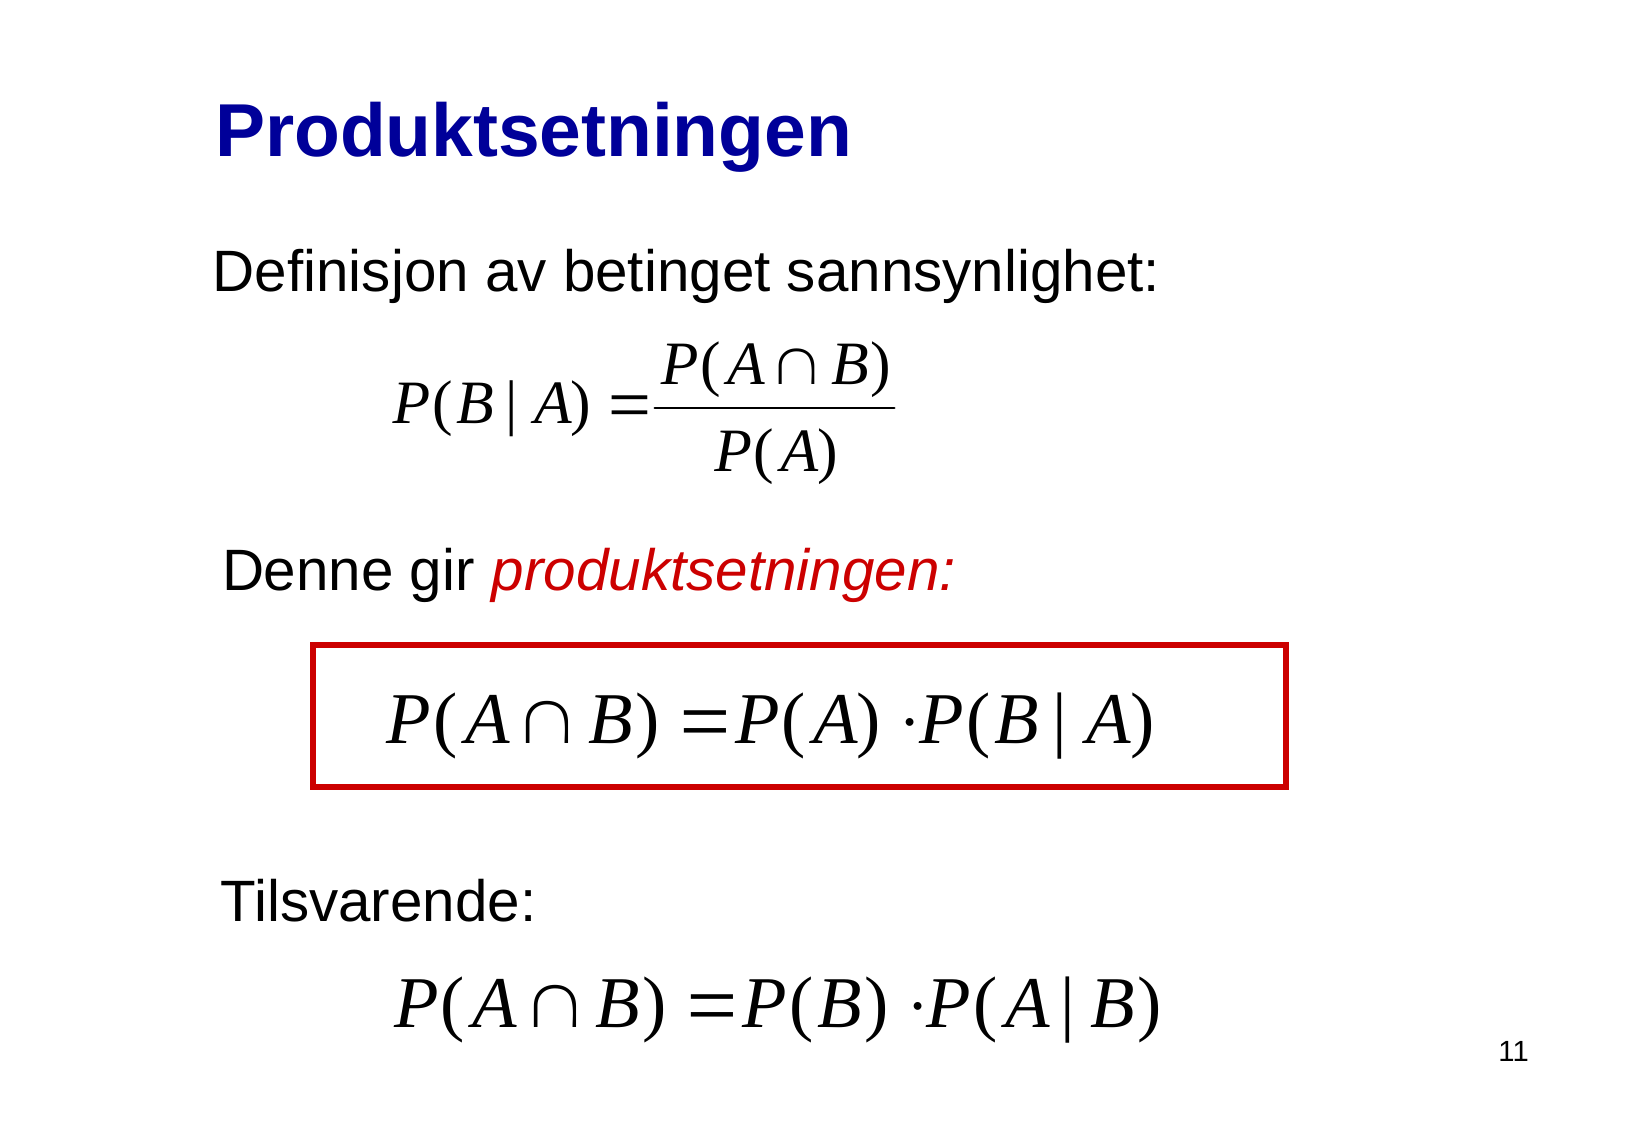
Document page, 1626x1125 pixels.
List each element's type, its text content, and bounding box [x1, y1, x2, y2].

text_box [381, 325, 906, 496]
text_box Denne gir produktsetningen: [207, 524, 1513, 610]
title Produktsetningen [14, 32, 1054, 221]
text_box [313, 645, 1286, 787]
text_box Definisjon av betinget sannsynlighet: [198, 226, 1504, 311]
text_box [373, 676, 1170, 775]
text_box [380, 959, 1177, 1058]
text_box Tilsvarende: [205, 855, 1511, 941]
slide_number 11 [1164, 1024, 1544, 1103]
